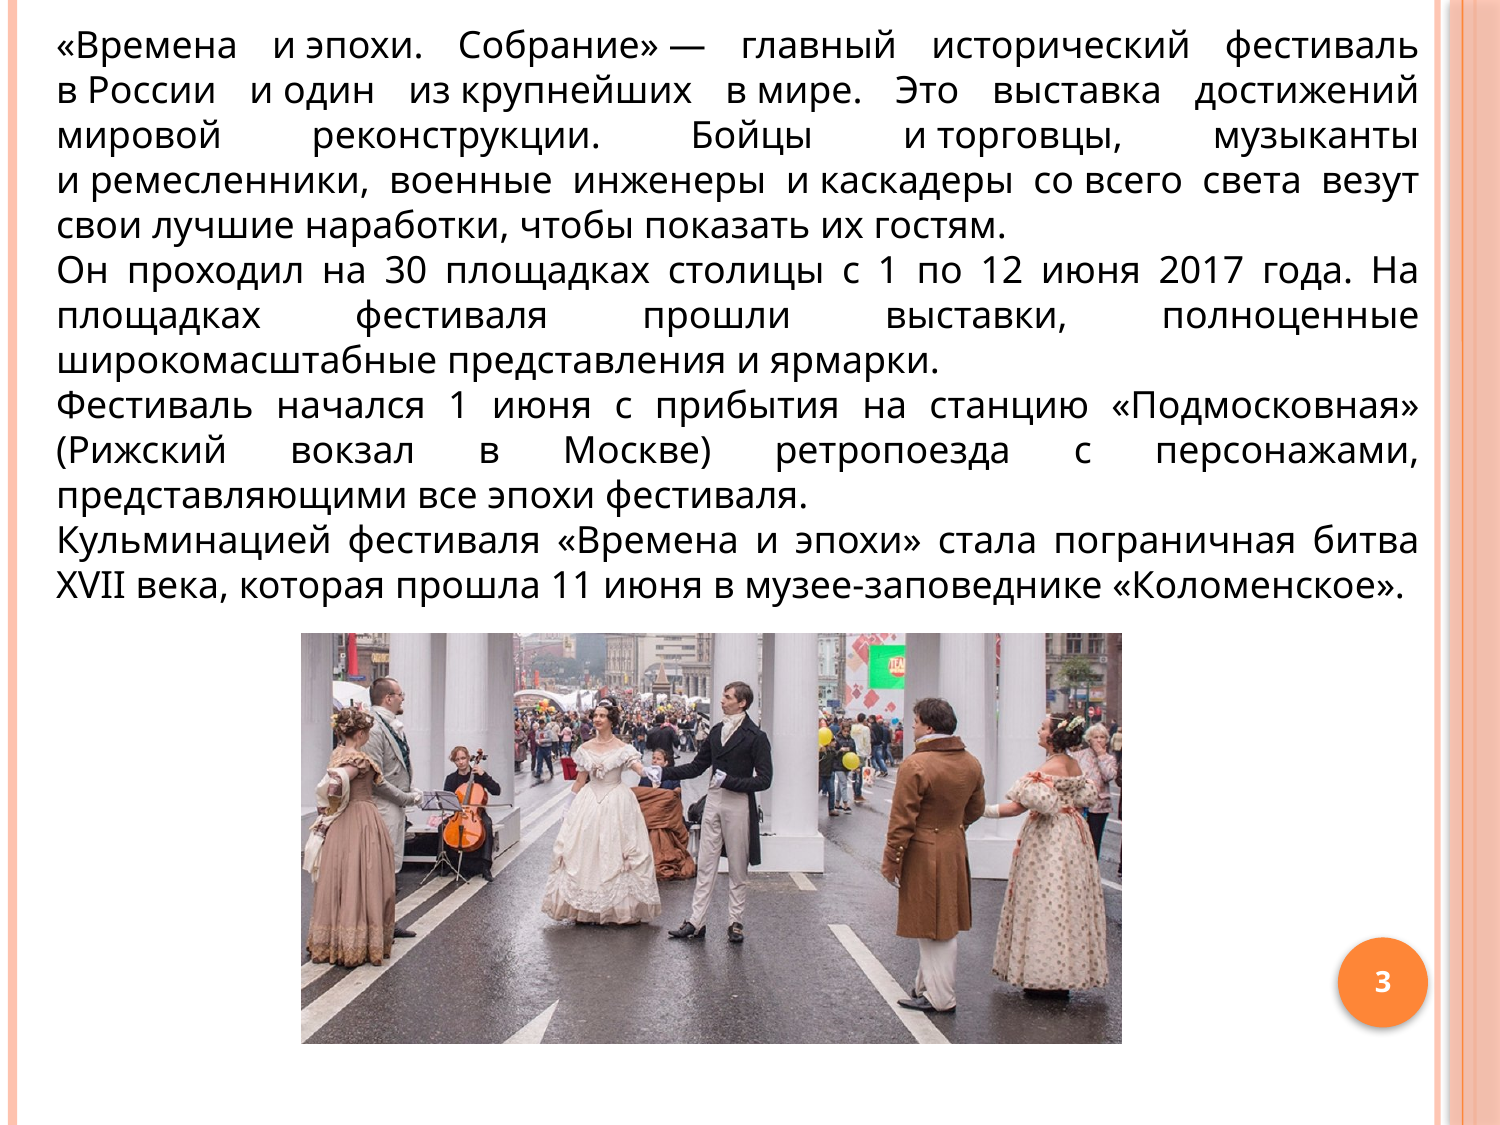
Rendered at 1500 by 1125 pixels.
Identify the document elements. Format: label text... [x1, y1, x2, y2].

slide_number 3 [1333, 940, 1434, 1027]
text_box «Времена и эпохи. Собрание» — главный исторический фестиваль в России и один из крупнейших в мире. Это выставка достижений мировой реконструкции. Бойцы и торговцы, музыканты и ремесленники, военные инженеры и каскадеры со всего света везут свои лучшие наработки, чтобы показать их гостям. Он проходил на 30 площадках столицы с 1 по 12 июня 2017 года. На площадках фестиваля прошли выставки, полноценные широкомасштабные представления и ярмарки. Фестиваль начался 1 июня с прибытия на станцию «Подмосковная» (Рижский вокзал в Москве) ретропоезда с персонажами, представляющими все эпохи фестиваля. Кульминацией фестиваля «Времена и эпохи» стала пограничная битва XVII века, которая прошла 11 июня в музее-заповеднике «Коломенское». [41, 13, 1436, 613]
picture [300, 632, 1123, 1044]
